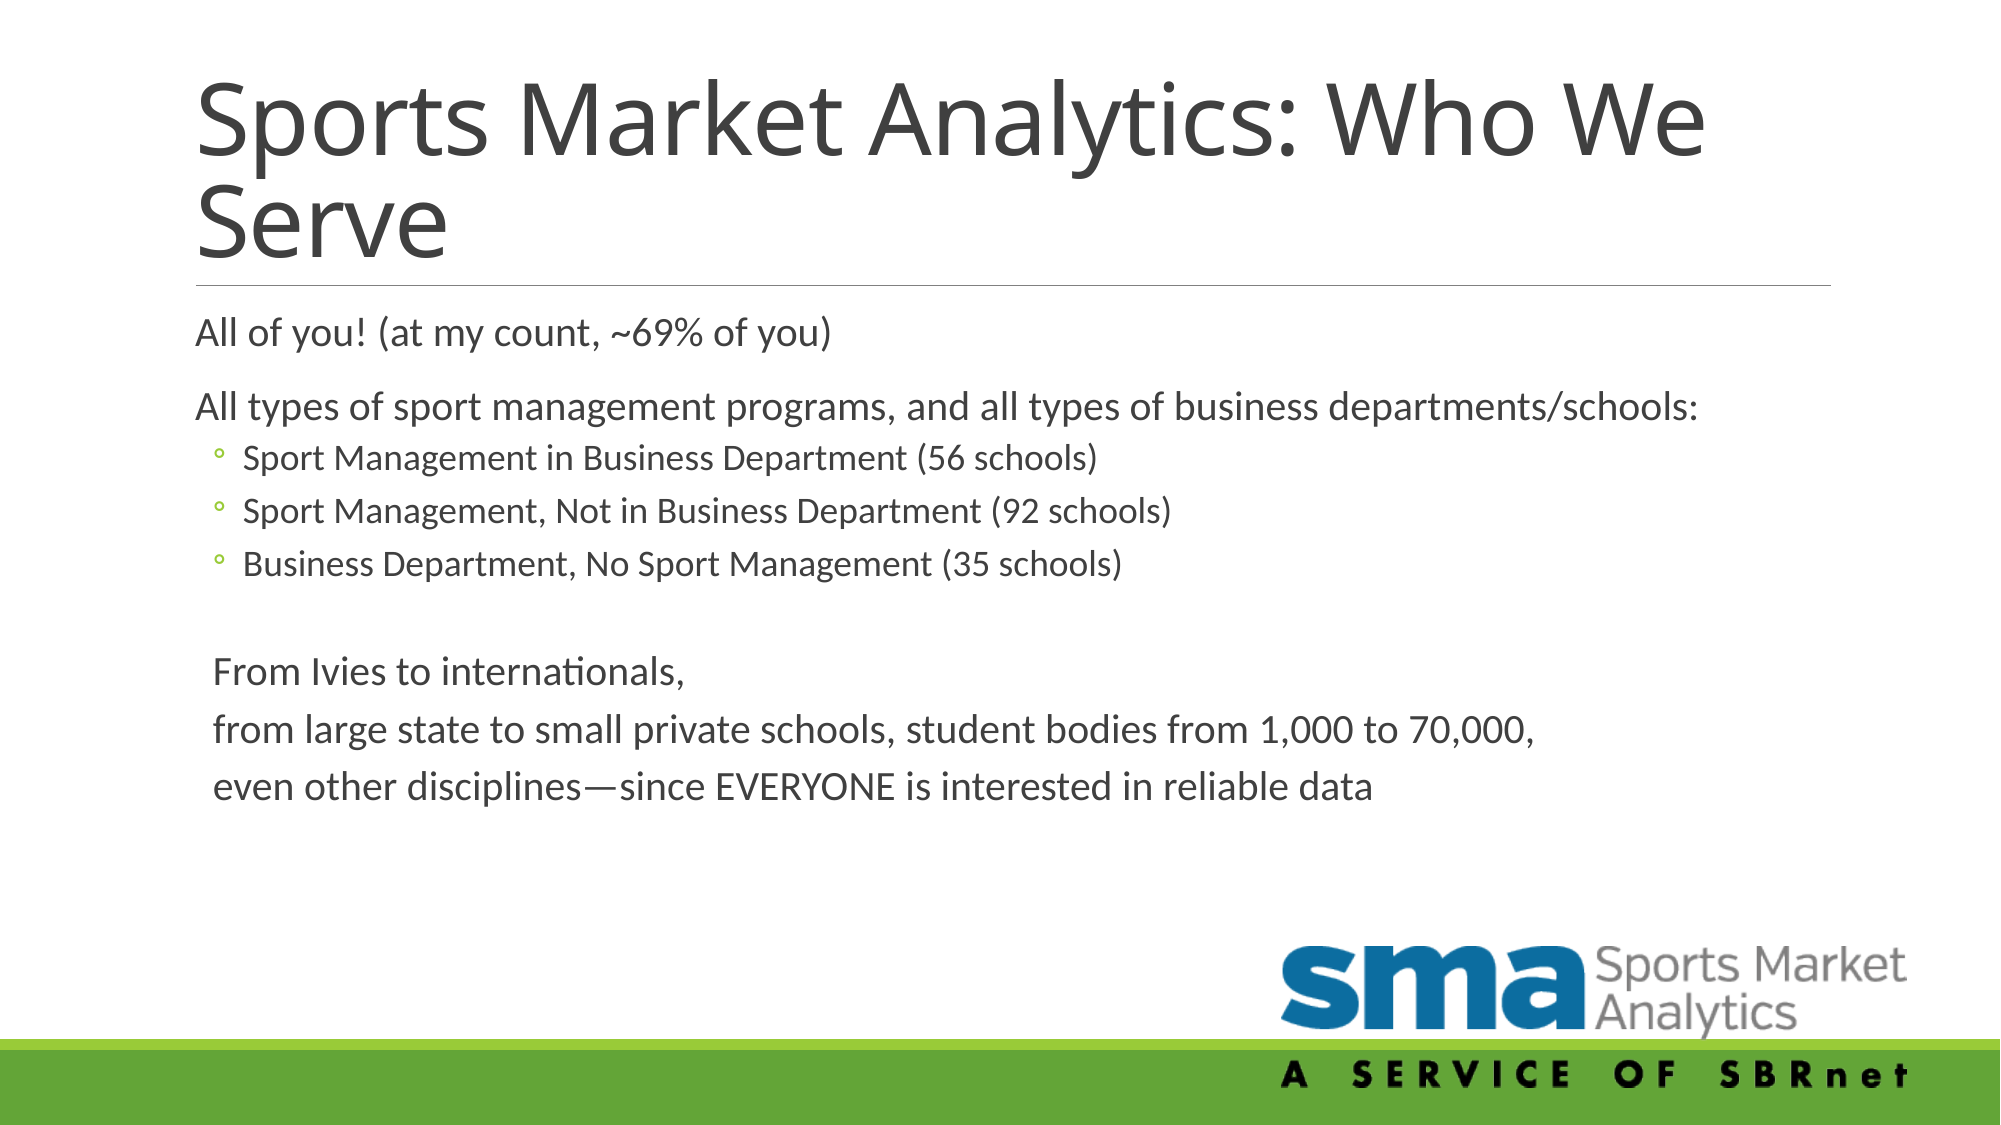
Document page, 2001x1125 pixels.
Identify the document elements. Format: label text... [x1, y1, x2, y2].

picture [1530, 992, 1556, 1009]
picture [1425, 946, 1467, 958]
list All of you! (at my count, ~69% of you) All types of sport management programs, and all types of business departments/schools: Sport Management in Business Department (56 schools) Sport Management, Not in Business Department (92 schools) Business Department, No Sport Management (35 schools) From Ivies to internationals, from large state to small private schools, student bodies from 1,000 to 70,000, even other disciplines—since EVERYONE is interested in reliable data [180, 302, 1830, 963]
title Sports Market Analytics: Who We Serve [180, 47, 1830, 285]
picture [1394, 946, 1415, 956]
picture [1280, 946, 1907, 1088]
